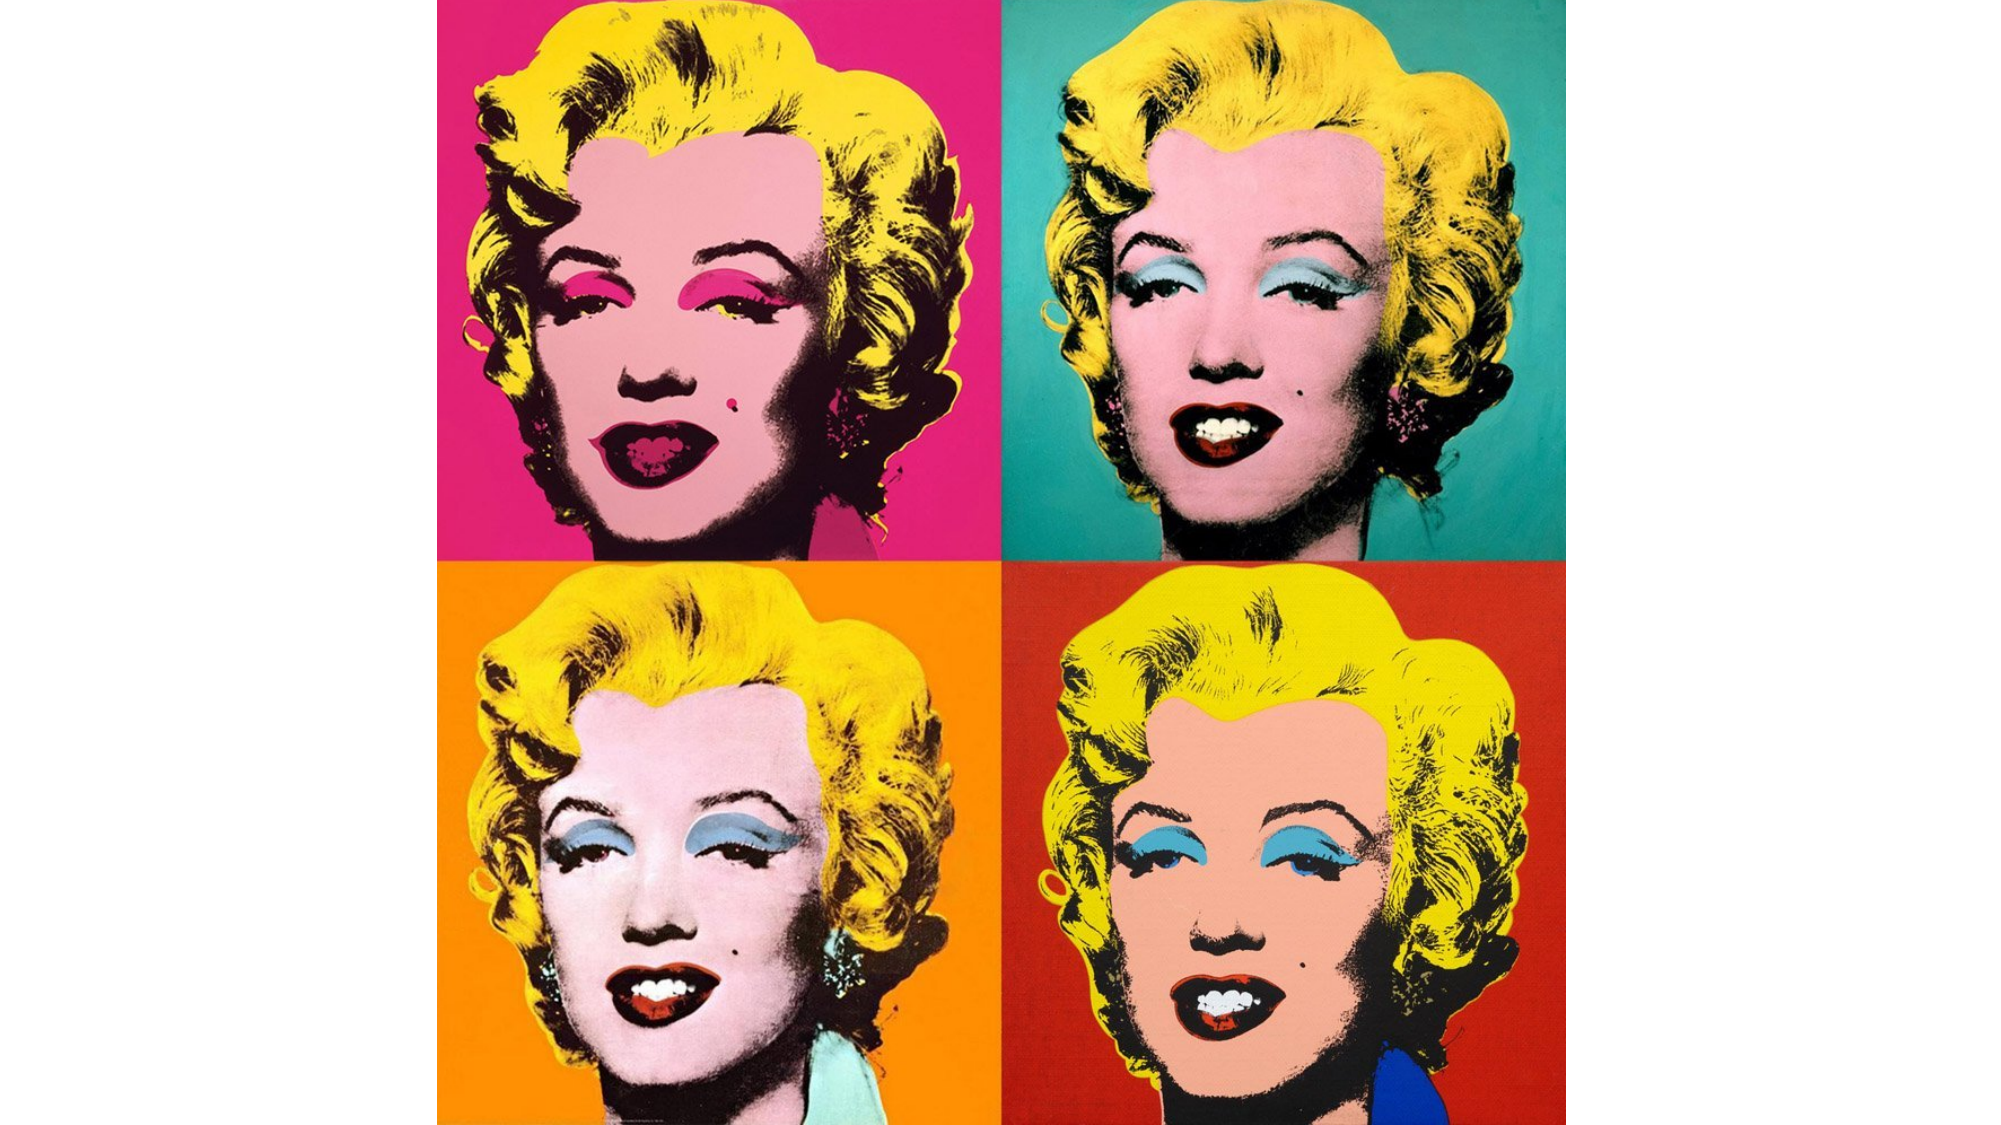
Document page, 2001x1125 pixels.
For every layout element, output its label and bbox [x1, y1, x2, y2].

picture [437, 0, 1566, 1125]
